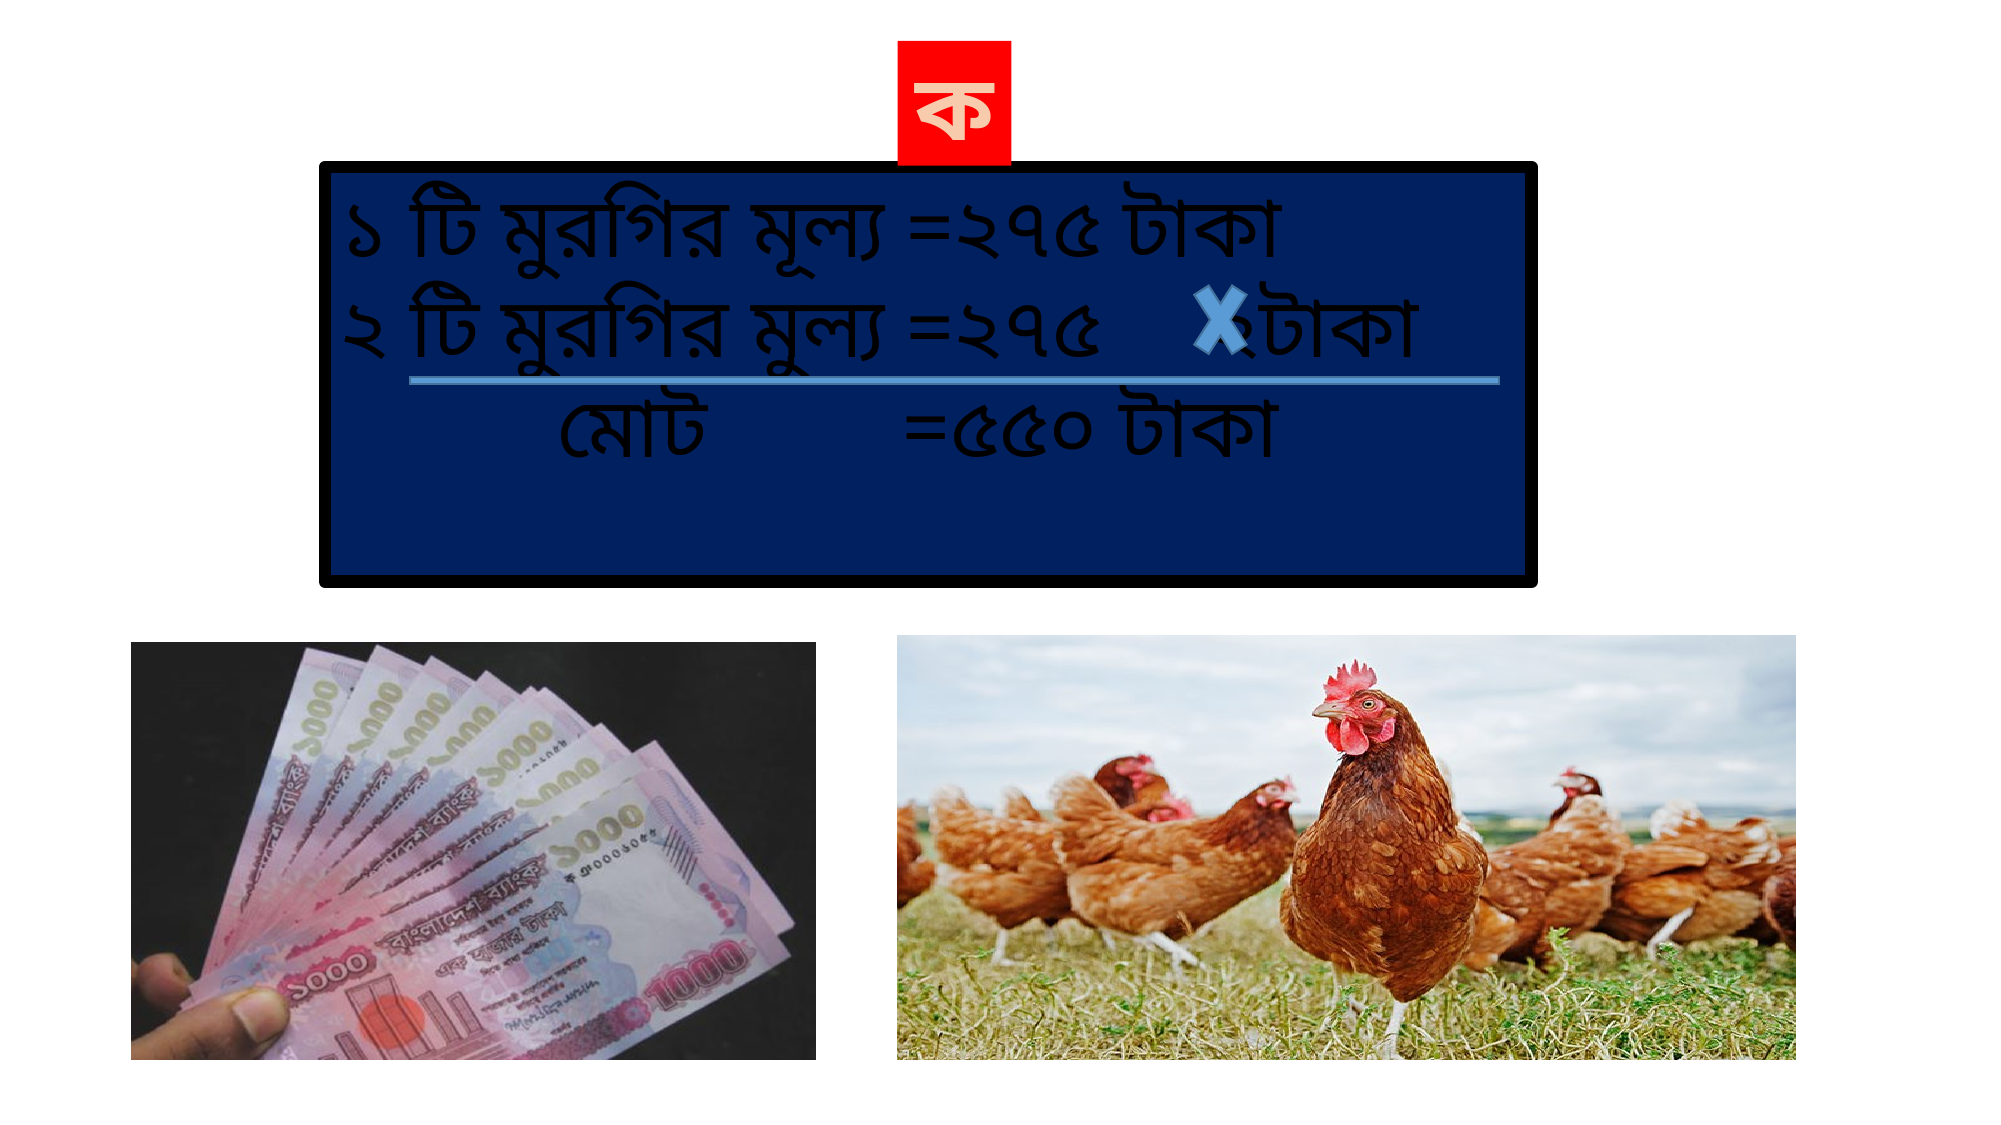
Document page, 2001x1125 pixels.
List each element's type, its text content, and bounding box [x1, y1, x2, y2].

text_box [409, 376, 1500, 385]
picture [131, 642, 816, 1061]
text_box ক [897, 40, 1012, 166]
picture [897, 635, 1797, 1060]
text_box ১ টি মুরগির মূল্য =২৭৫ টাকা ২ টি মুরগির মুল্য =২৭৫ ২টাকা মোট =৫৫০ টাকা [324, 167, 1532, 582]
text_box [1192, 284, 1248, 356]
